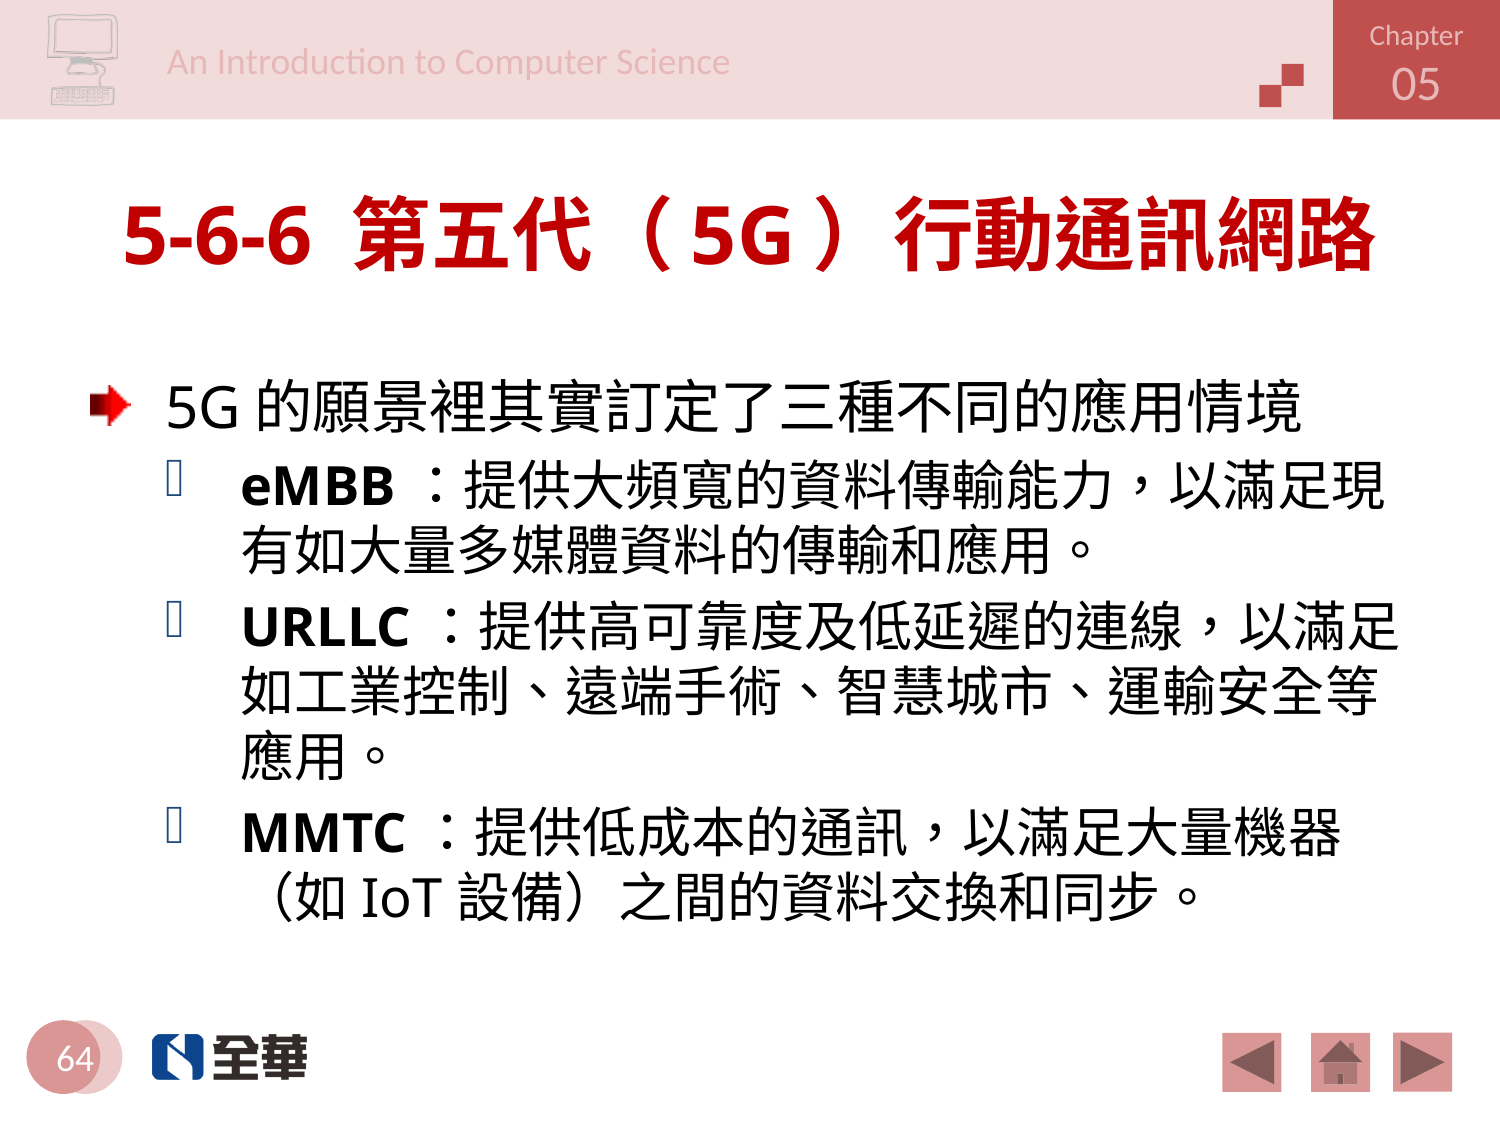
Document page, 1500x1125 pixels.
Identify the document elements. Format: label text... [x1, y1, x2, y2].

picture [47, 14, 118, 106]
picture [152, 1034, 307, 1080]
title 5-6-6 第五代（5G）行動通訊網路 [75, 138, 1425, 327]
picture [90, 385, 131, 426]
list 5G的願景裡其實訂定了三種不同的應用情境 eMBB：提供大頻寬的資料傳輸能力，以滿足現有如大量多媒體資料的傳輸和應用。 URLLC：提供高可靠度及低延遲的連線，以滿足如工業控制、遠端手術、智慧城市、運輸安全等應用。 MMTC：提供低成本的通訊，以滿足大量機器（如IoT設備）之間的資料交換和同步。 [75, 363, 1425, 1005]
